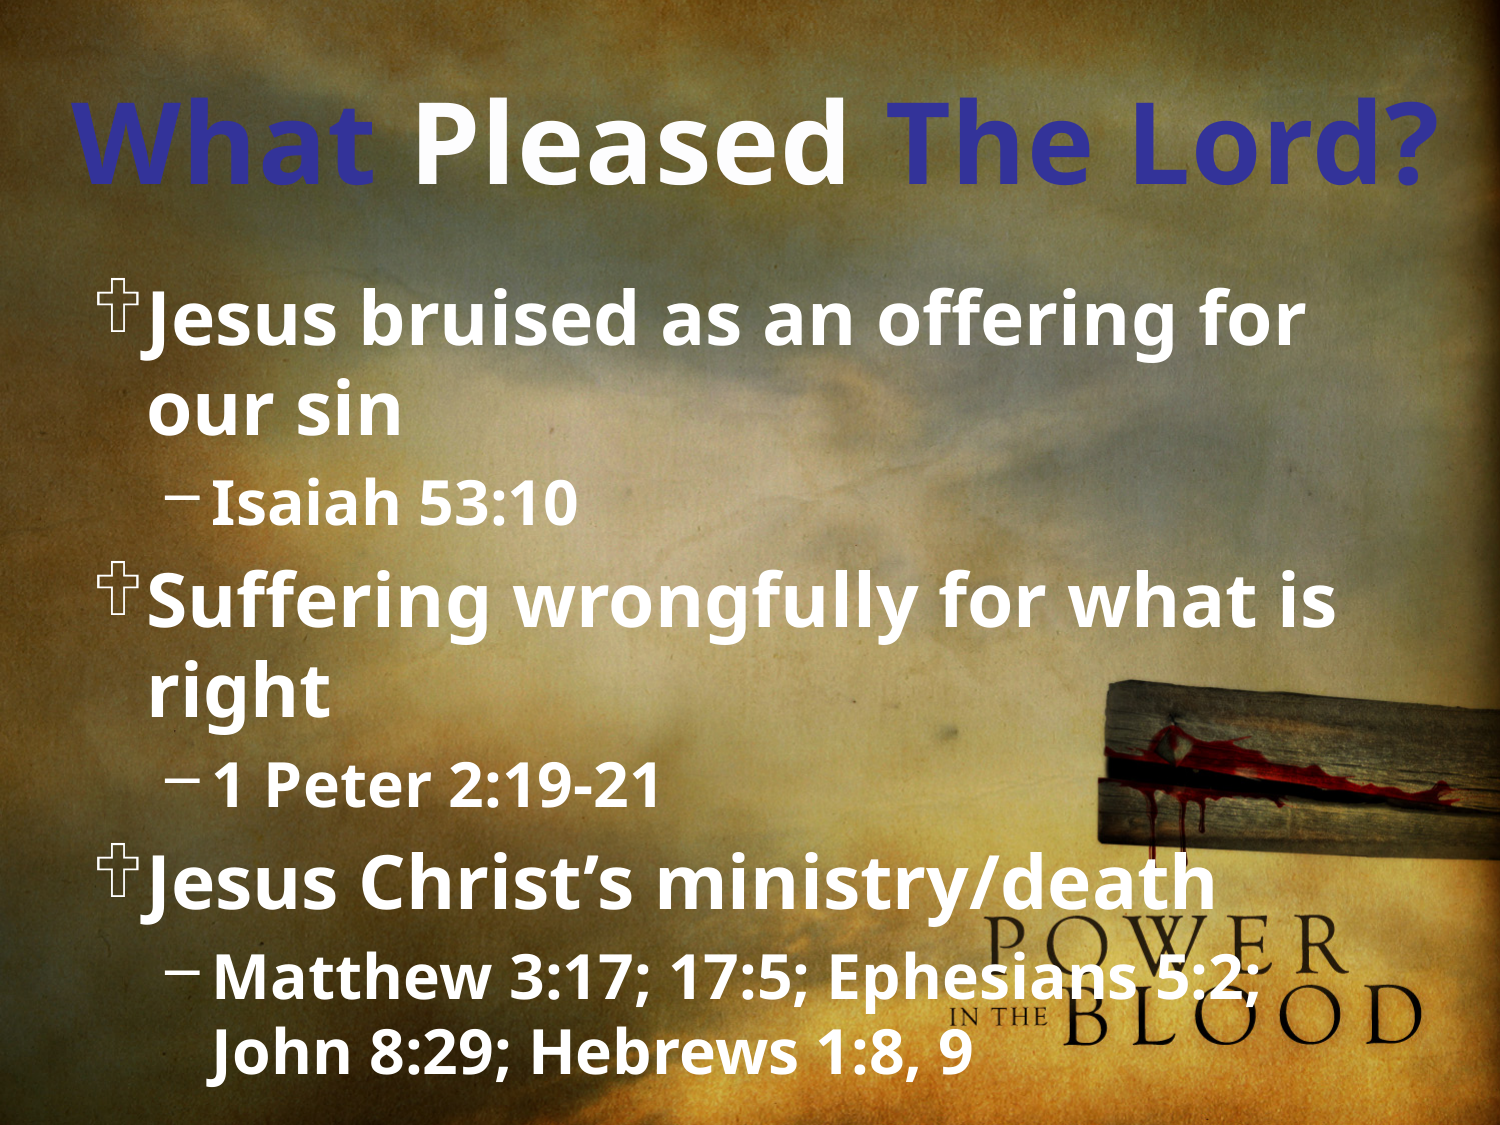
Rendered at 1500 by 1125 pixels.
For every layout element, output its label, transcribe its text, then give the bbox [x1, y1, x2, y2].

title What Pleased The Lord? [50, 45, 1463, 233]
picture [0, 0, 1500, 1125]
list Jesus bruised as an offering for our sin Isaiah 53:10 Suffering wrongfully for what is right 1 Peter 2:19-21 Jesus Christ’s ministry/death Matthew 3:17; 17:5; Ephesians 5:2; John 8:29; Hebrews 1:8, 9 [75, 262, 1425, 1005]
